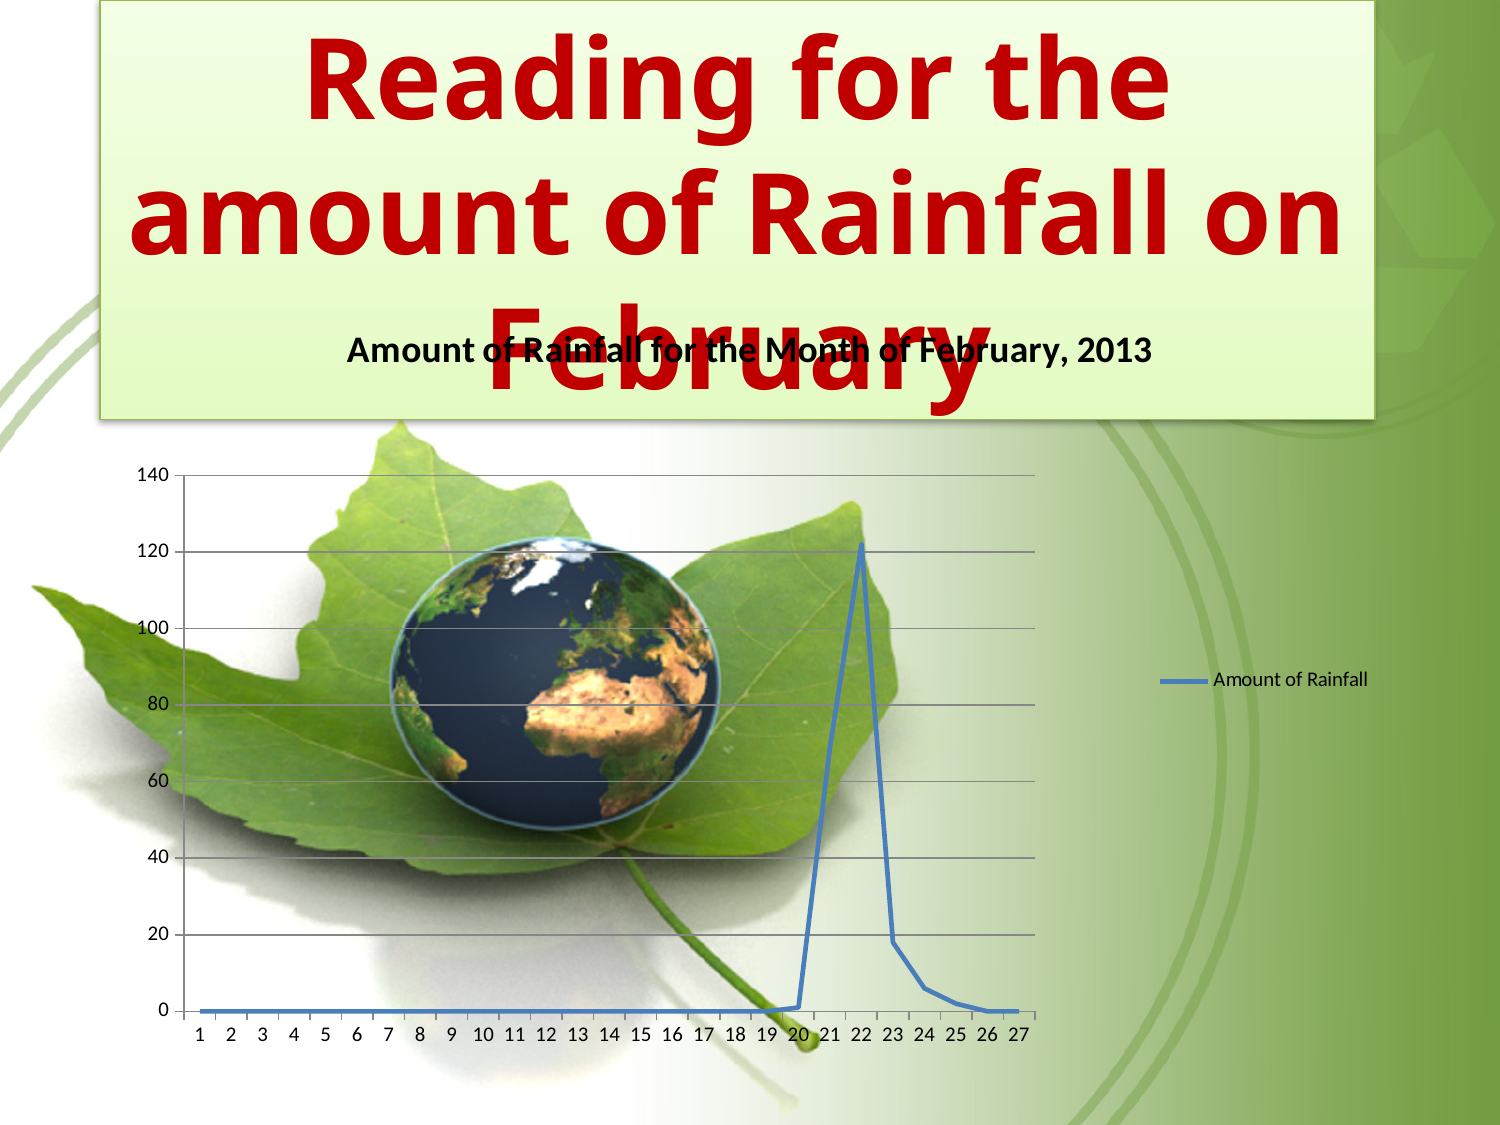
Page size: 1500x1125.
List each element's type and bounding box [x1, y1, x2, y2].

picture [0, 0, 1500, 1125]
chart [112, 299, 1388, 1063]
